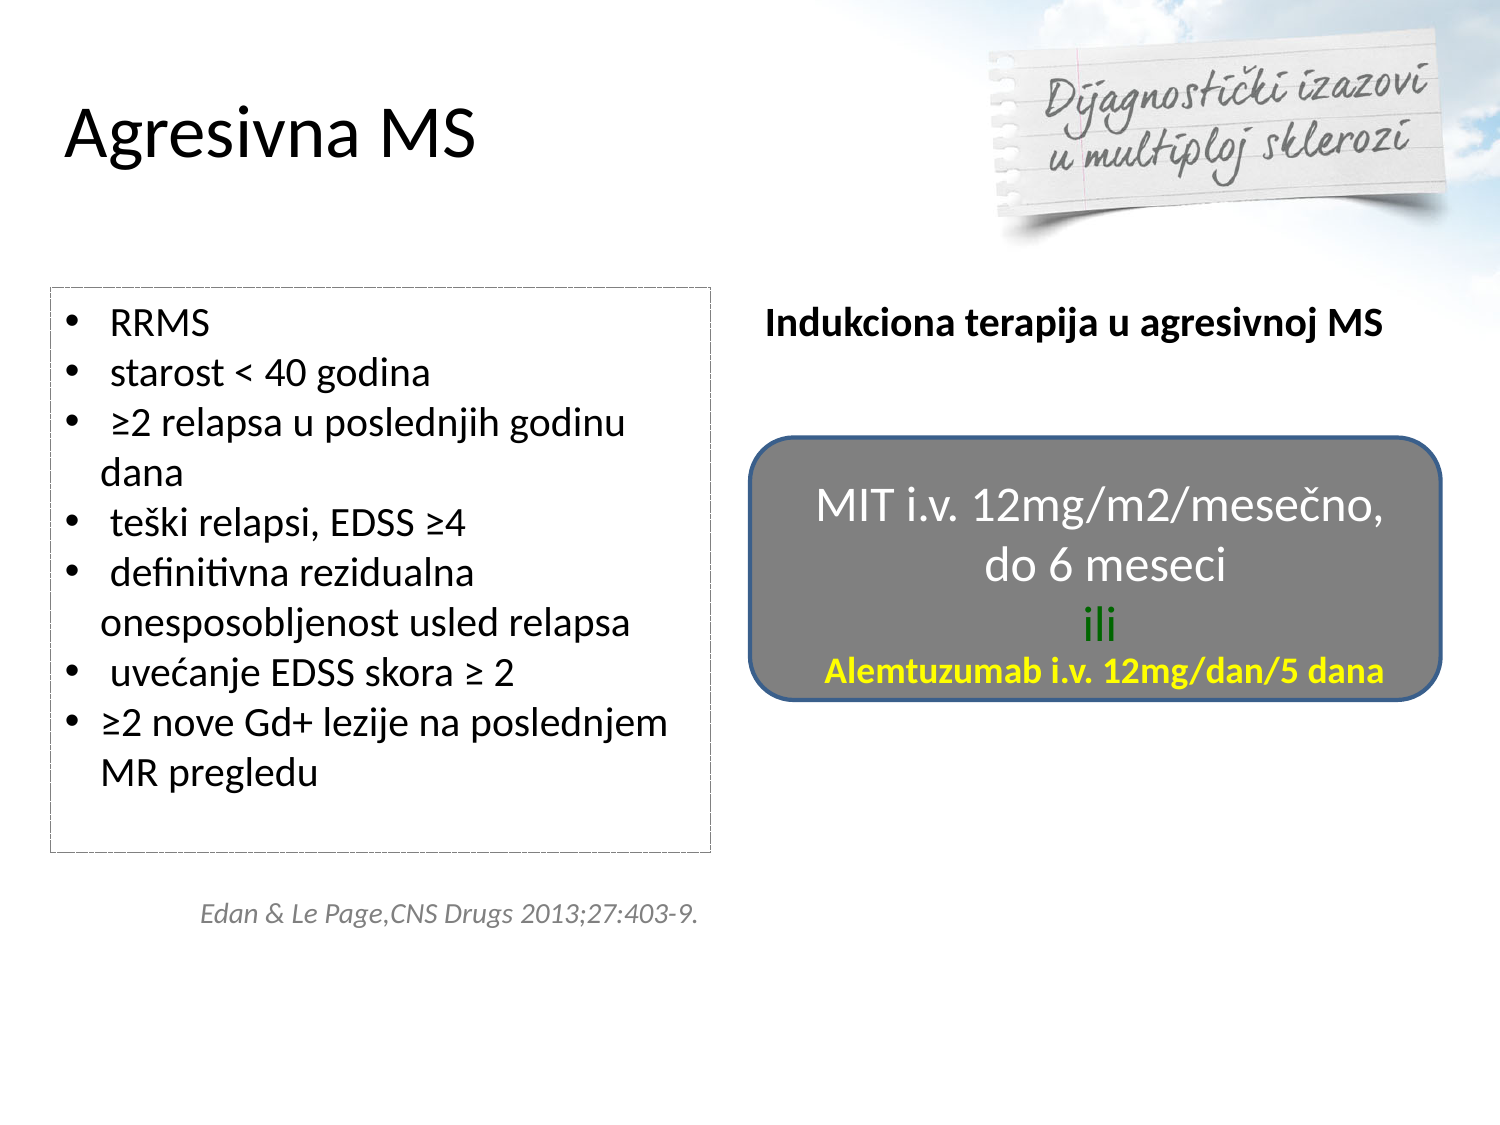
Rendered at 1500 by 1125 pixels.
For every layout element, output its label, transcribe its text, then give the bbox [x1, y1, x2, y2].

text_box Agresivna MS [49, 74, 723, 180]
text_box Indukciona terapija u agresivnoj MS [750, 287, 1450, 353]
text_box Edan & Le Page,CNS Drugs 2013;27:403-9. [99, 887, 715, 938]
picture [0, 0, 1500, 1125]
text_box RRMS starost < 40 godina ≥2 relapsa u poslednjih godinu dana teški relapsi, EDSS ≥4 definitivna rezidualna onesposobljenost usled relapsa uvećanje EDSS skora ≥ 2 ≥2 nove Gd+ lezije na poslednjem MR pregledu [50, 287, 711, 853]
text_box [749, 437, 1451, 701]
